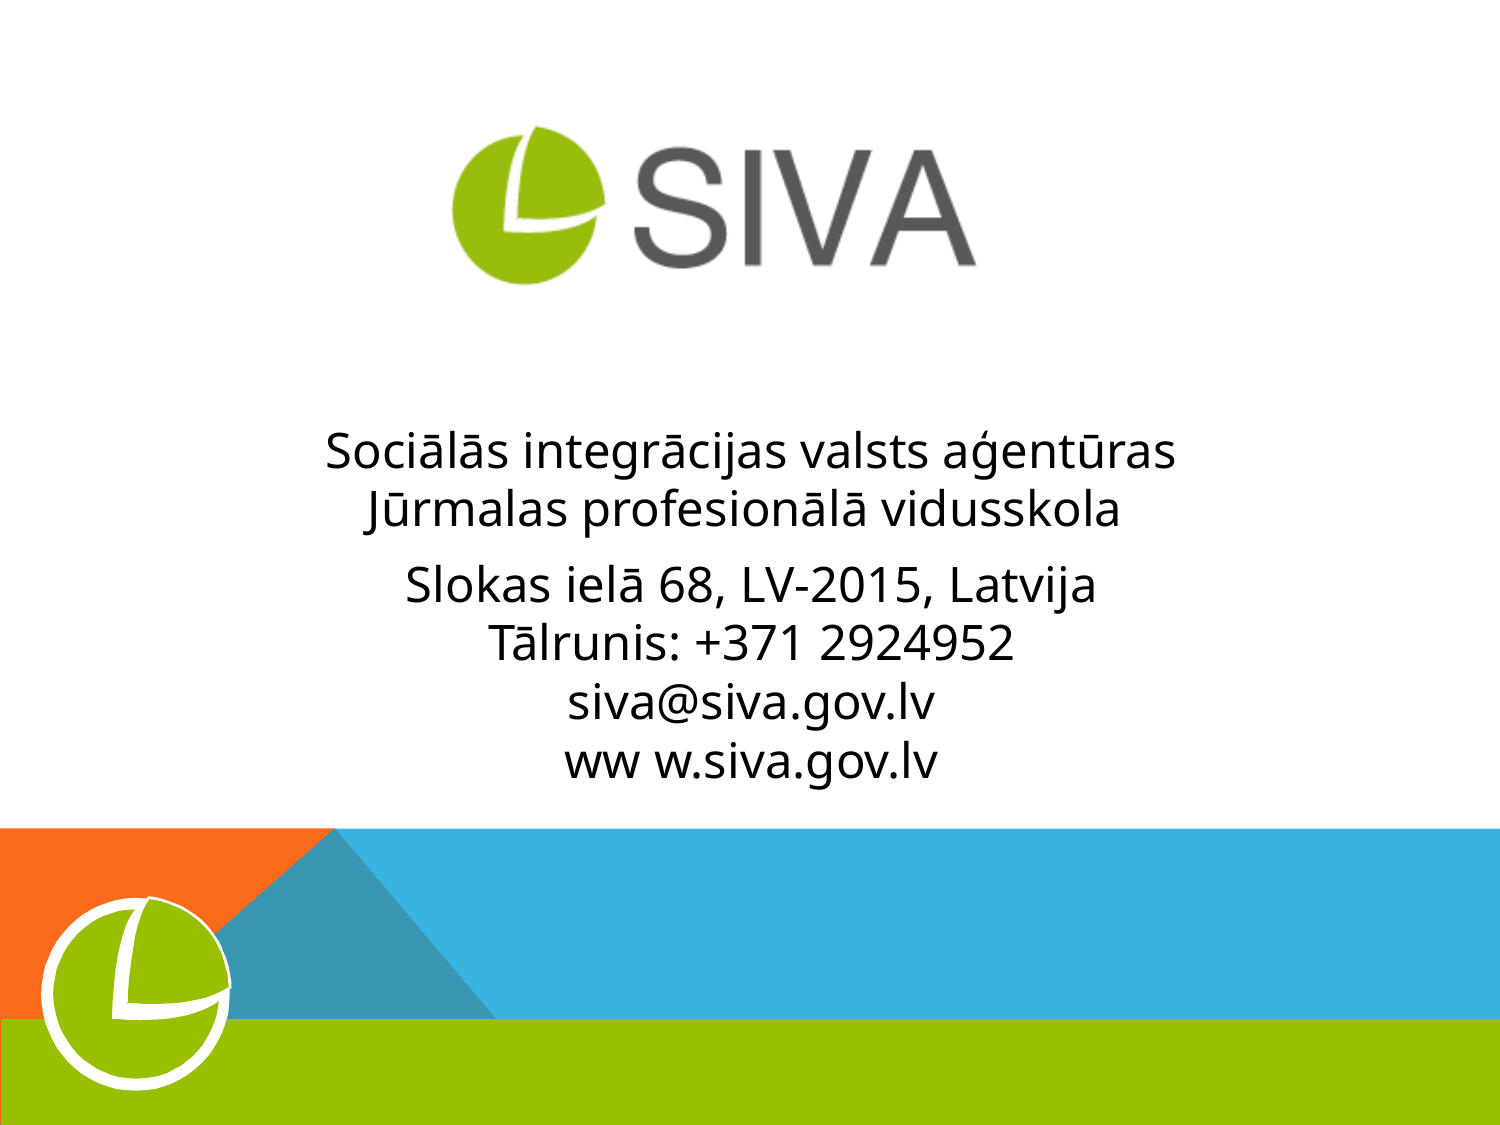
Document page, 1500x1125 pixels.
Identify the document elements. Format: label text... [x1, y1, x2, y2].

list Sociālās integrācijas valsts aģentūras Jūrmalas profesionālā vidusskola Slokas ielā 68, LV-2015, Latvija Tālrunis: +371 2924952 siva@siva.gov.lv ww w.siva.gov.lv [76, 336, 1427, 798]
picture [442, 113, 987, 297]
